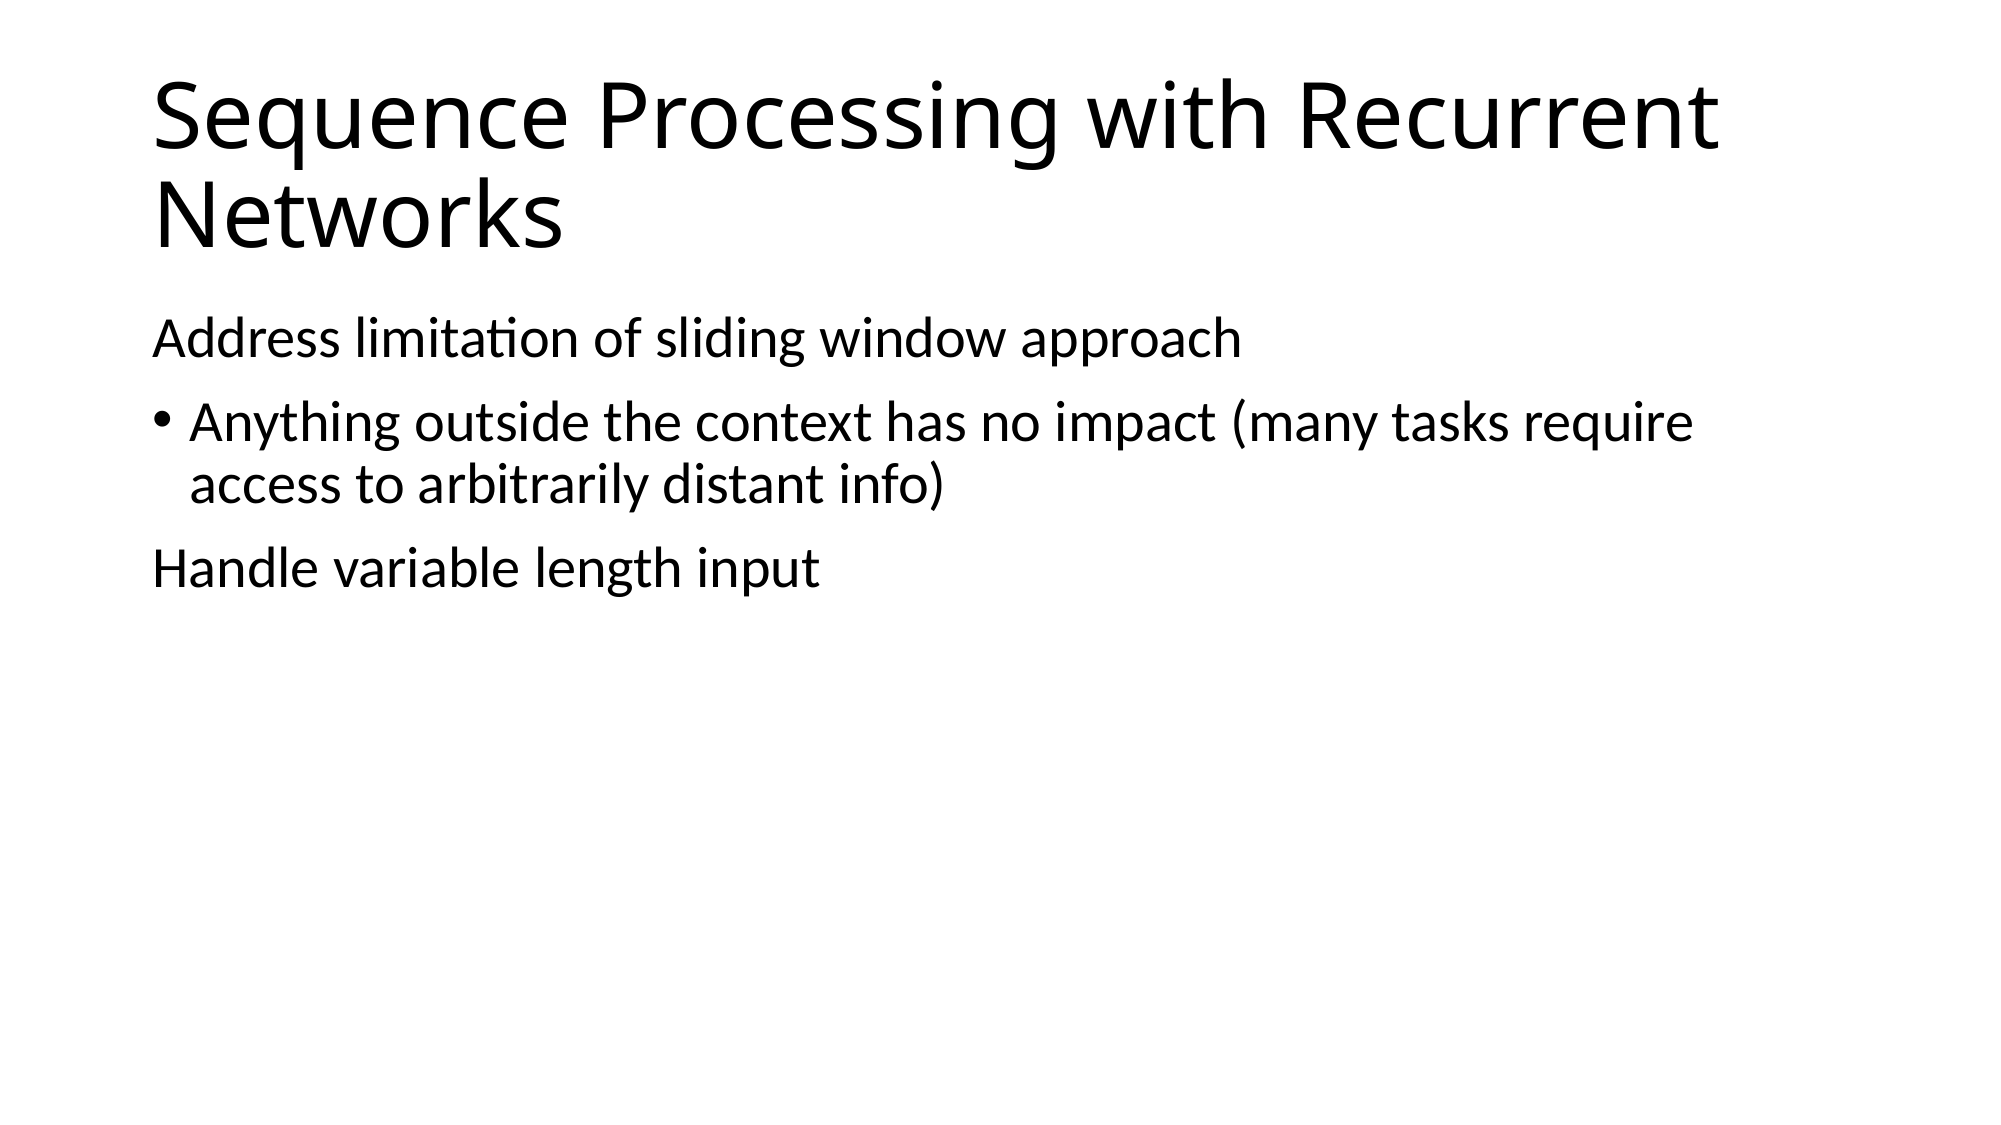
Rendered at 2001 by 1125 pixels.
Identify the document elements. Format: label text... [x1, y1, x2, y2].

title Sequence Processing with Recurrent Networks [137, 59, 1863, 278]
list Address limitation of sliding window approach Anything outside the context has no impact (many tasks require access to arbitrarily distant info) Handle variable length input [137, 299, 1863, 1014]
